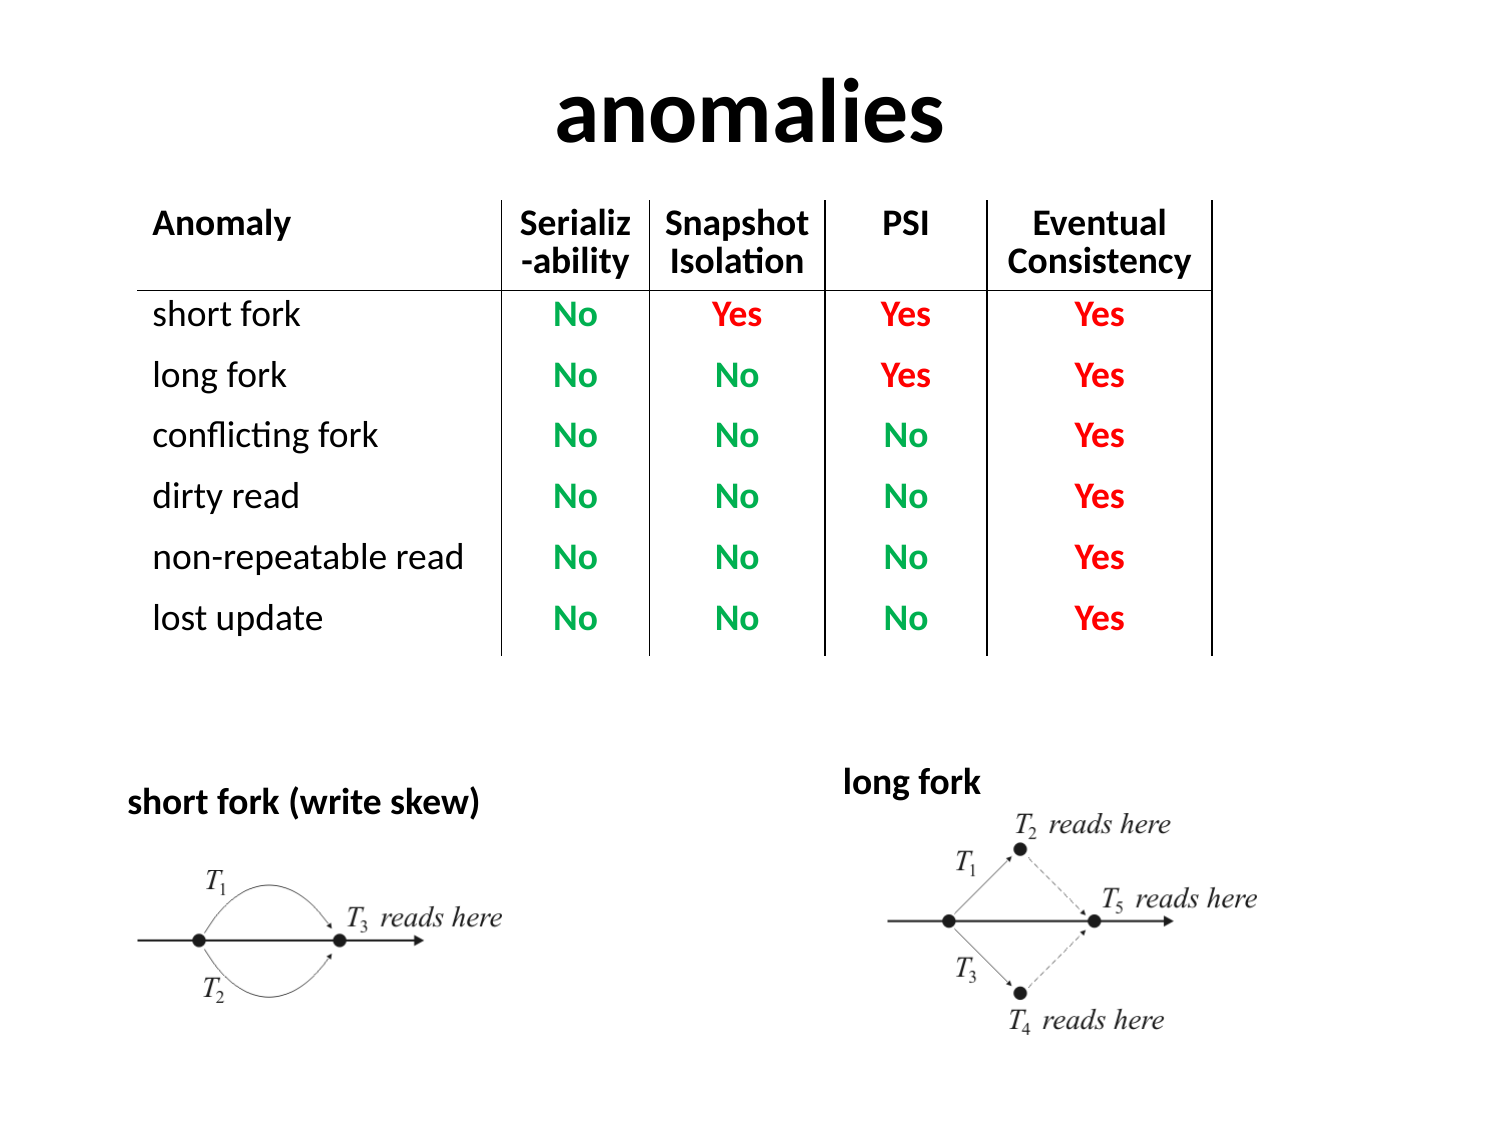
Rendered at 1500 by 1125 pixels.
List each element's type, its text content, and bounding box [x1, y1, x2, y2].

table_header Serializ-ability [502, 200, 649, 290]
table_cell long fork [137, 351, 501, 412]
table_cell Yes [988, 473, 1211, 534]
table_cell No [826, 595, 986, 656]
table_header Snapshot Isolation [650, 200, 824, 290]
table_cell No [502, 351, 649, 412]
table_cell conflicting fork [137, 412, 501, 473]
table_cell No [826, 534, 986, 595]
table_cell No [502, 473, 649, 534]
table_cell Yes [988, 534, 1211, 595]
table_cell No [826, 473, 986, 534]
table_cell Yes [826, 351, 986, 412]
table_header PSI [826, 200, 986, 290]
table_header Eventual Consistency [988, 200, 1211, 290]
text_box long fork [828, 749, 1254, 810]
picture [137, 870, 502, 1005]
table_cell No [826, 412, 986, 473]
table_cell non-repeatable read [137, 534, 501, 595]
table_cell No [502, 291, 649, 351]
text_box short fork (write skew) [112, 769, 538, 830]
table_cell Yes [988, 291, 1211, 351]
table_header Anomaly [137, 200, 501, 290]
table_cell No [650, 351, 824, 412]
table_cell dirty read [137, 473, 501, 534]
table_cell lost update [137, 595, 501, 656]
table_cell No [650, 595, 824, 656]
table_cell No [502, 534, 649, 595]
table_cell No [650, 412, 824, 473]
table_cell No [650, 534, 824, 595]
table_cell Yes [826, 291, 986, 351]
title anomalies [75, 12, 1425, 200]
table_cell No [502, 412, 649, 473]
table_cell Yes [988, 595, 1211, 656]
picture [887, 813, 1257, 1037]
table_cell Yes [650, 291, 824, 351]
table_cell Yes [988, 412, 1211, 473]
table_cell short fork [137, 291, 501, 351]
table_cell No [502, 595, 649, 656]
table_cell No [650, 473, 824, 534]
table_cell Yes [988, 351, 1211, 412]
